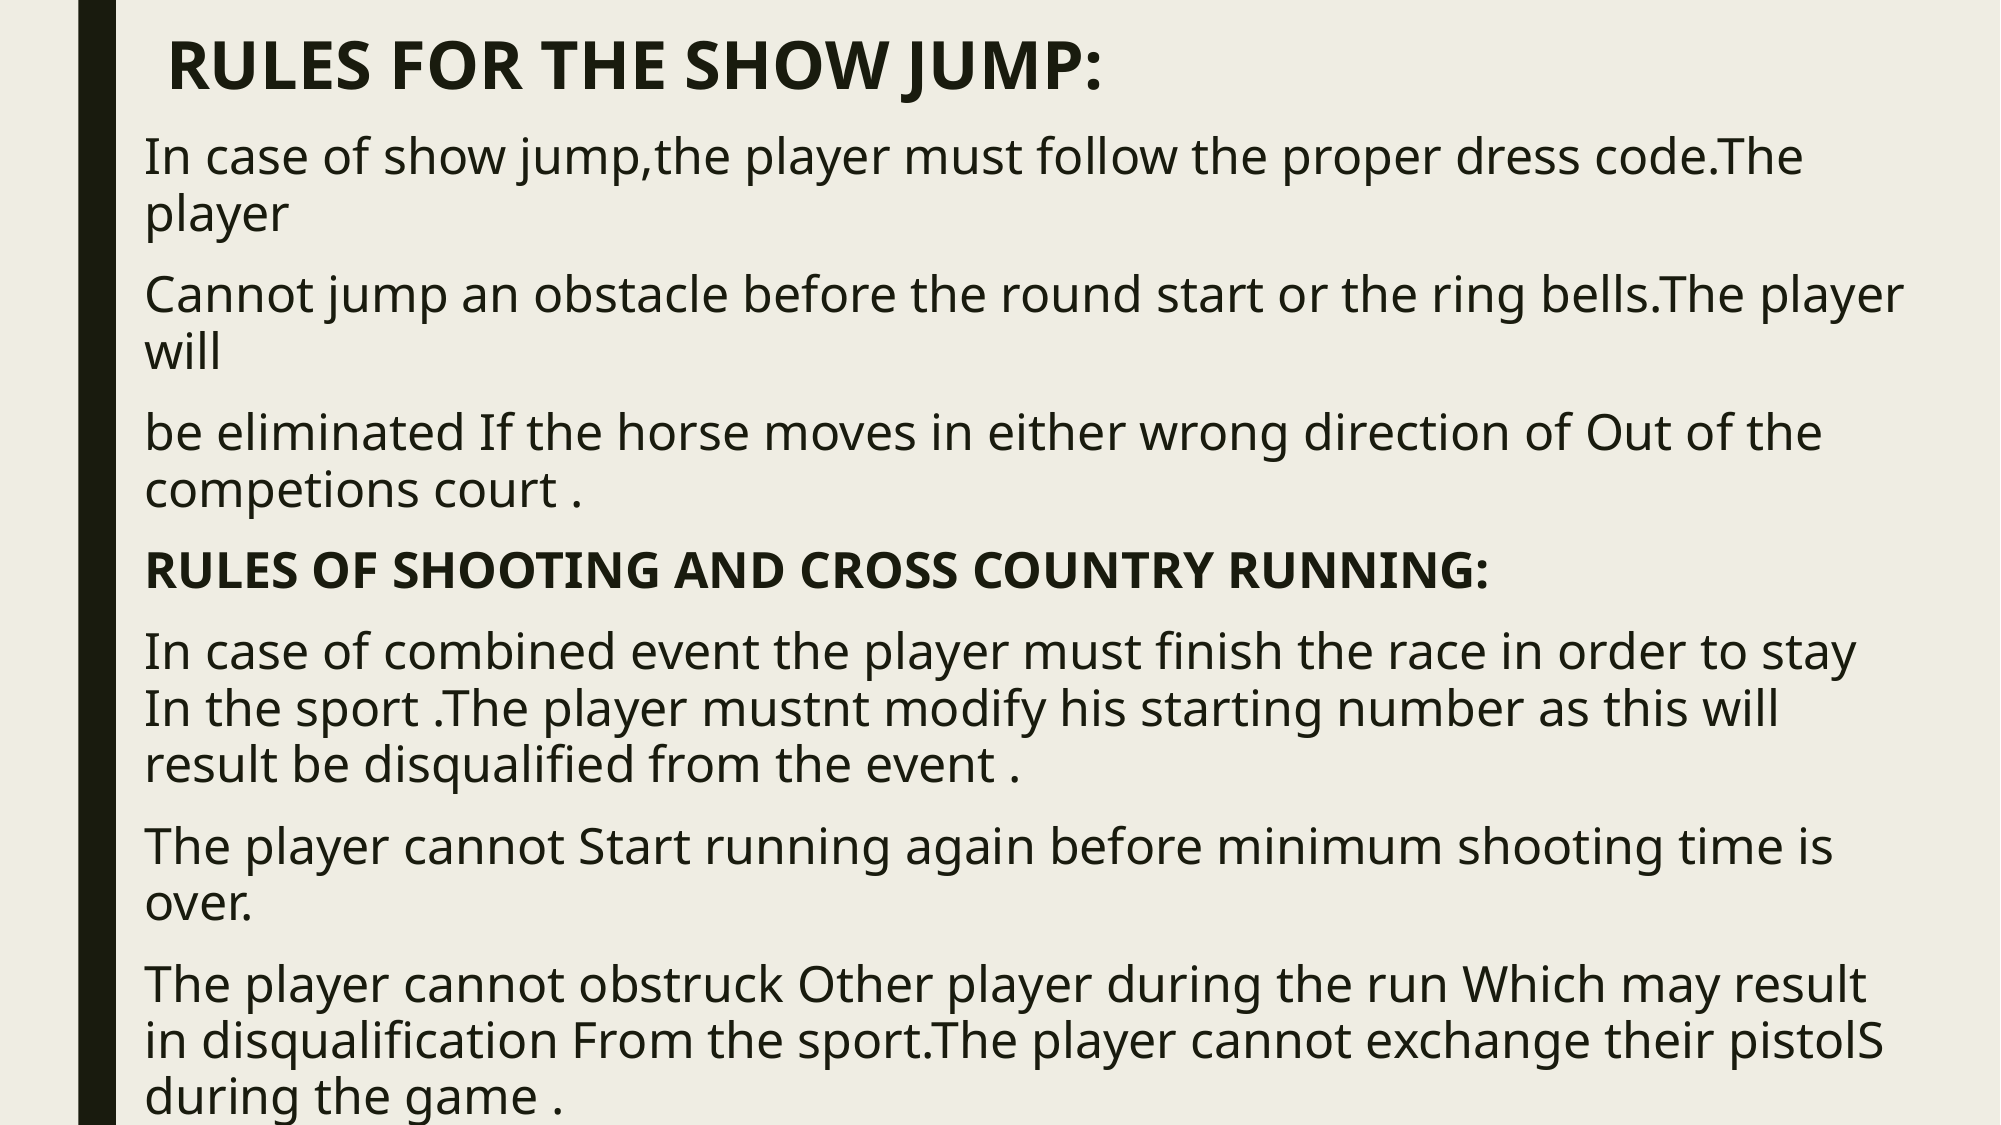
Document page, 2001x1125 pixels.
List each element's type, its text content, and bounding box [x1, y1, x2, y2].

list RULES FOR THE SHOW JUMP: In case of show jump,the player must follow the proper dress code.The player Cannot jump an obstacle before the round start or the ring bells.The player will be eliminated If the horse moves in either wrong direction of Out of the competions court . RULES OF SHOOTING AND CROSS COUNTRY RUNNING: In case of combined event the player must finish the race in order to stay In the sport .The player mustnt modify his starting number as this will result be disqualified from the event . The player cannot Start running again before minimum shooting time is over. The player cannot obstruck Other player during the run Which may result in disqualification From the sport.The player cannot exchange their pistolS during the game . [129, 22, 1931, 1099]
